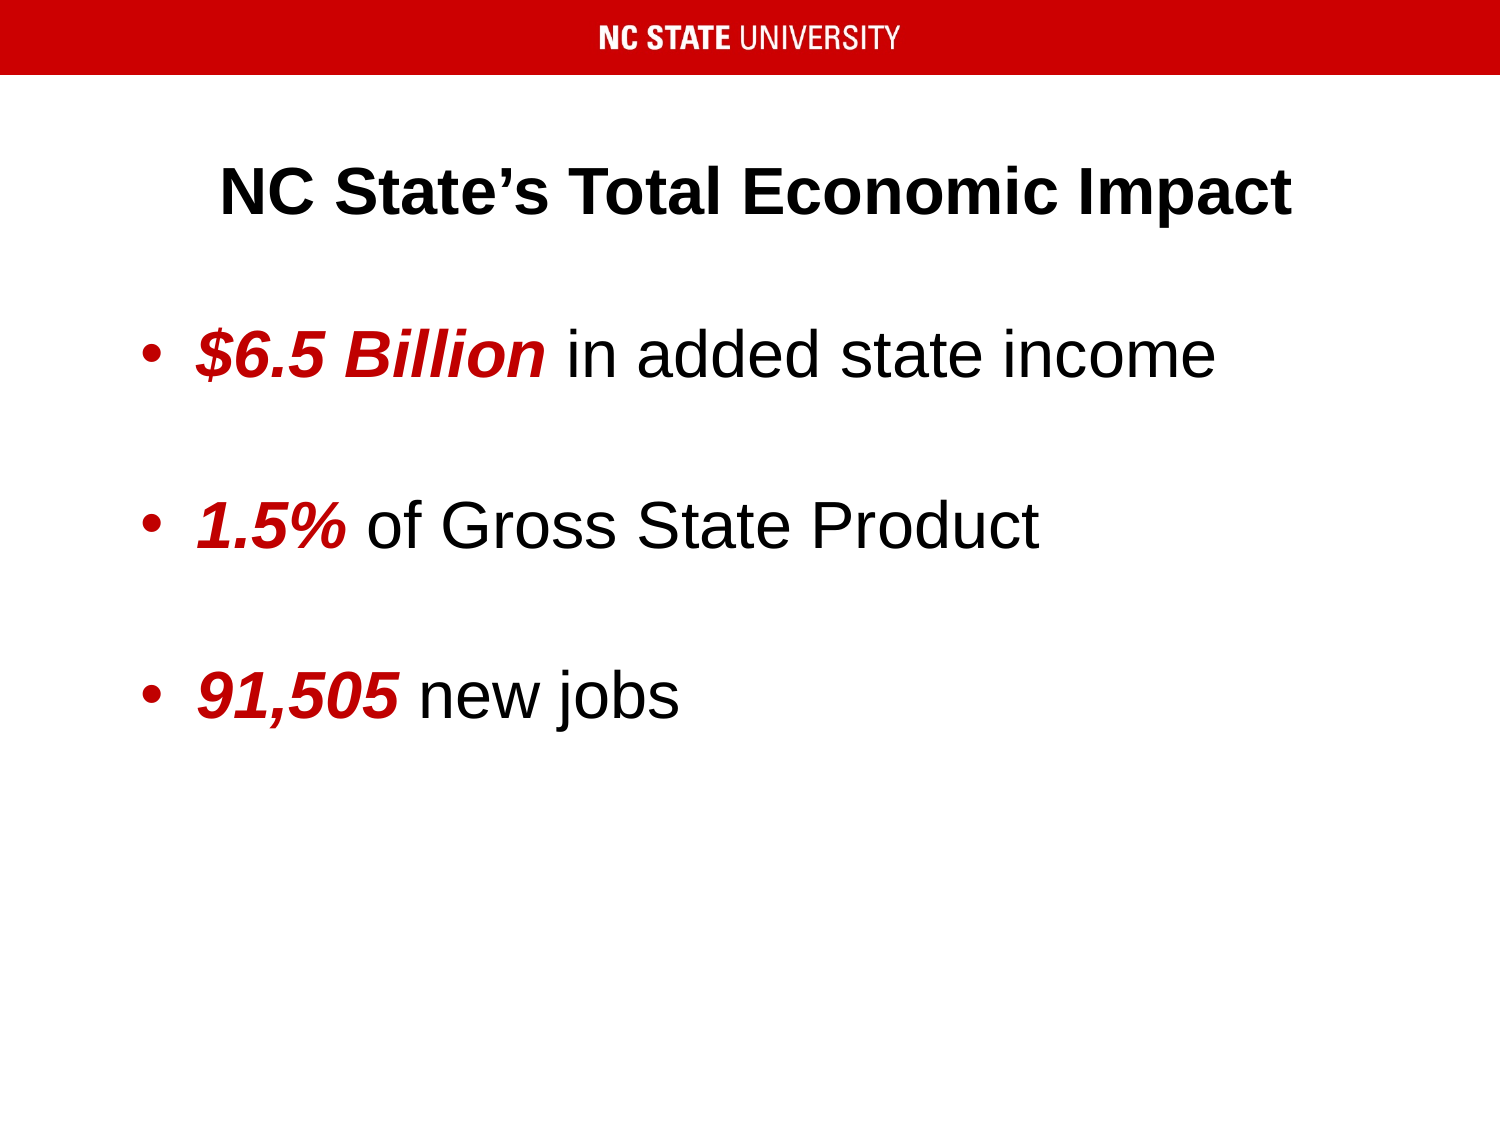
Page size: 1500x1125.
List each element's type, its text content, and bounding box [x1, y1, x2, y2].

picture [0, 0, 1500, 75]
title NC State’s Total Economic Impact [81, 99, 1432, 276]
list $6.5 Billion in added state income 1.5% of Gross State Product 91,505 new jobs [125, 312, 1388, 863]
